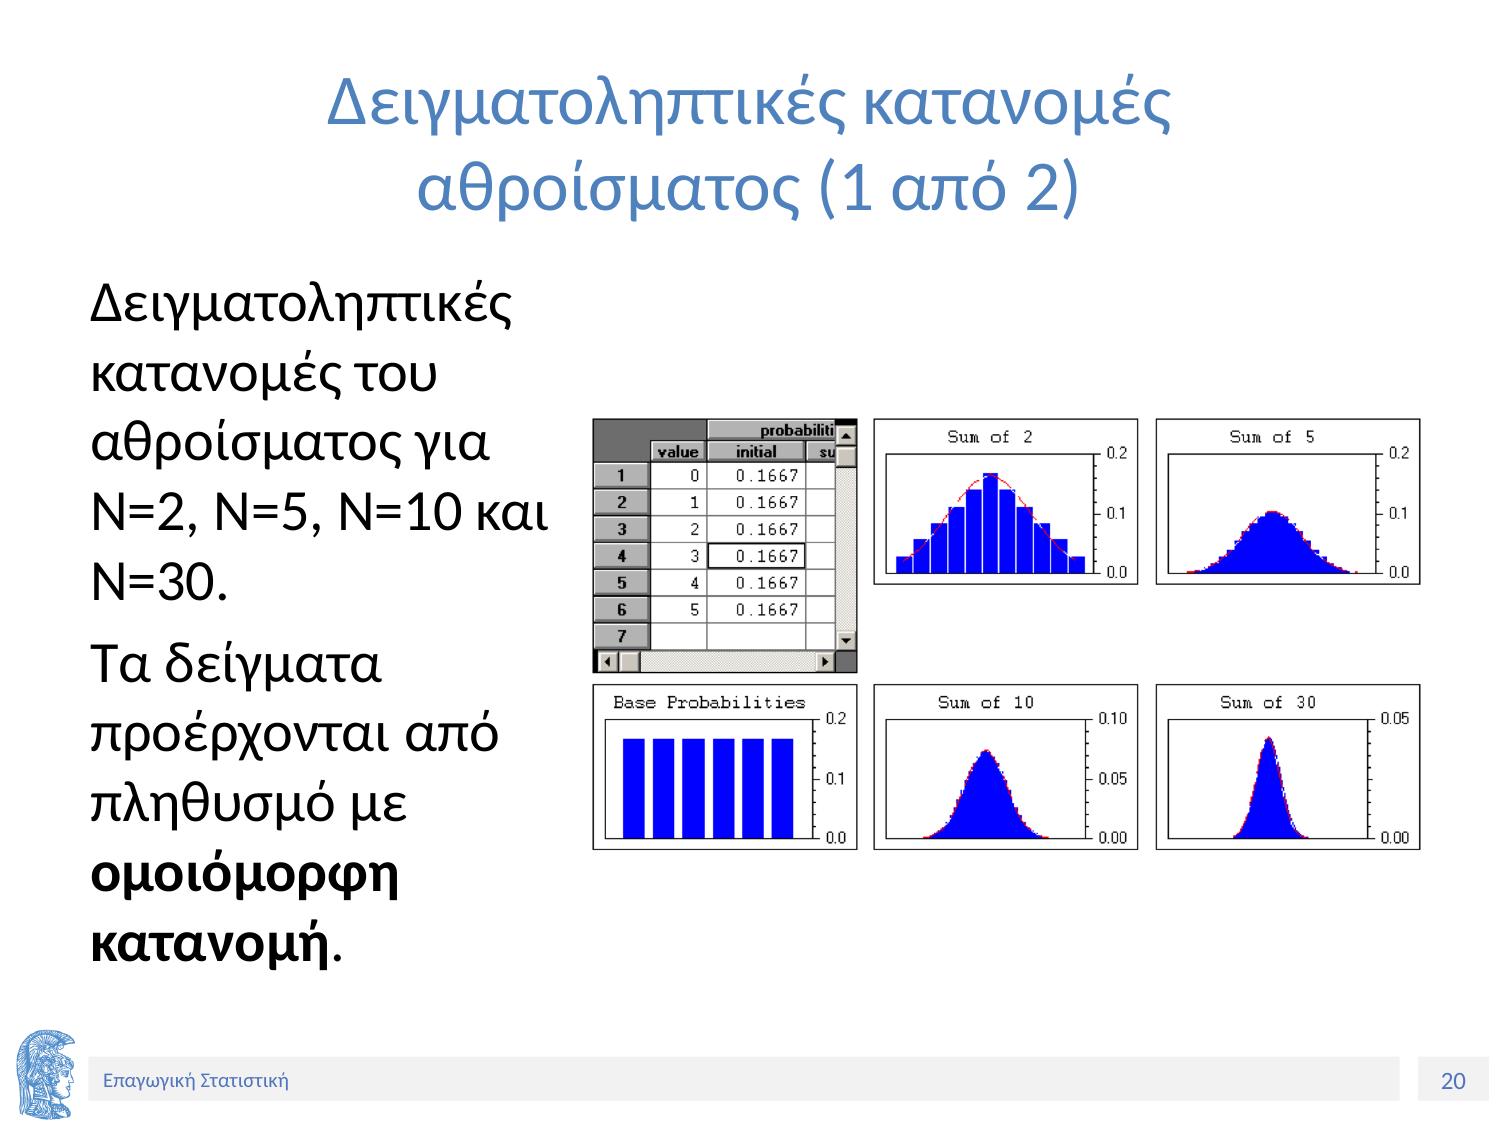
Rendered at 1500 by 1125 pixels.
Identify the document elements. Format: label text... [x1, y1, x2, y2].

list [586, 255, 1426, 1012]
list Δειγματοληπτικές κατανομές του αθροίσματος για Ν=2, Ν=5, Ν=10 και Ν=30. Τα δείγματα προέρχονται από πληθυσμό με ομοιόμορφη κατανομή. [75, 255, 569, 1012]
picture [9, 1026, 81, 1120]
title Δειγματοληπτικές κατανομές αθροίσματος (1 από 2) [75, 44, 1425, 233]
